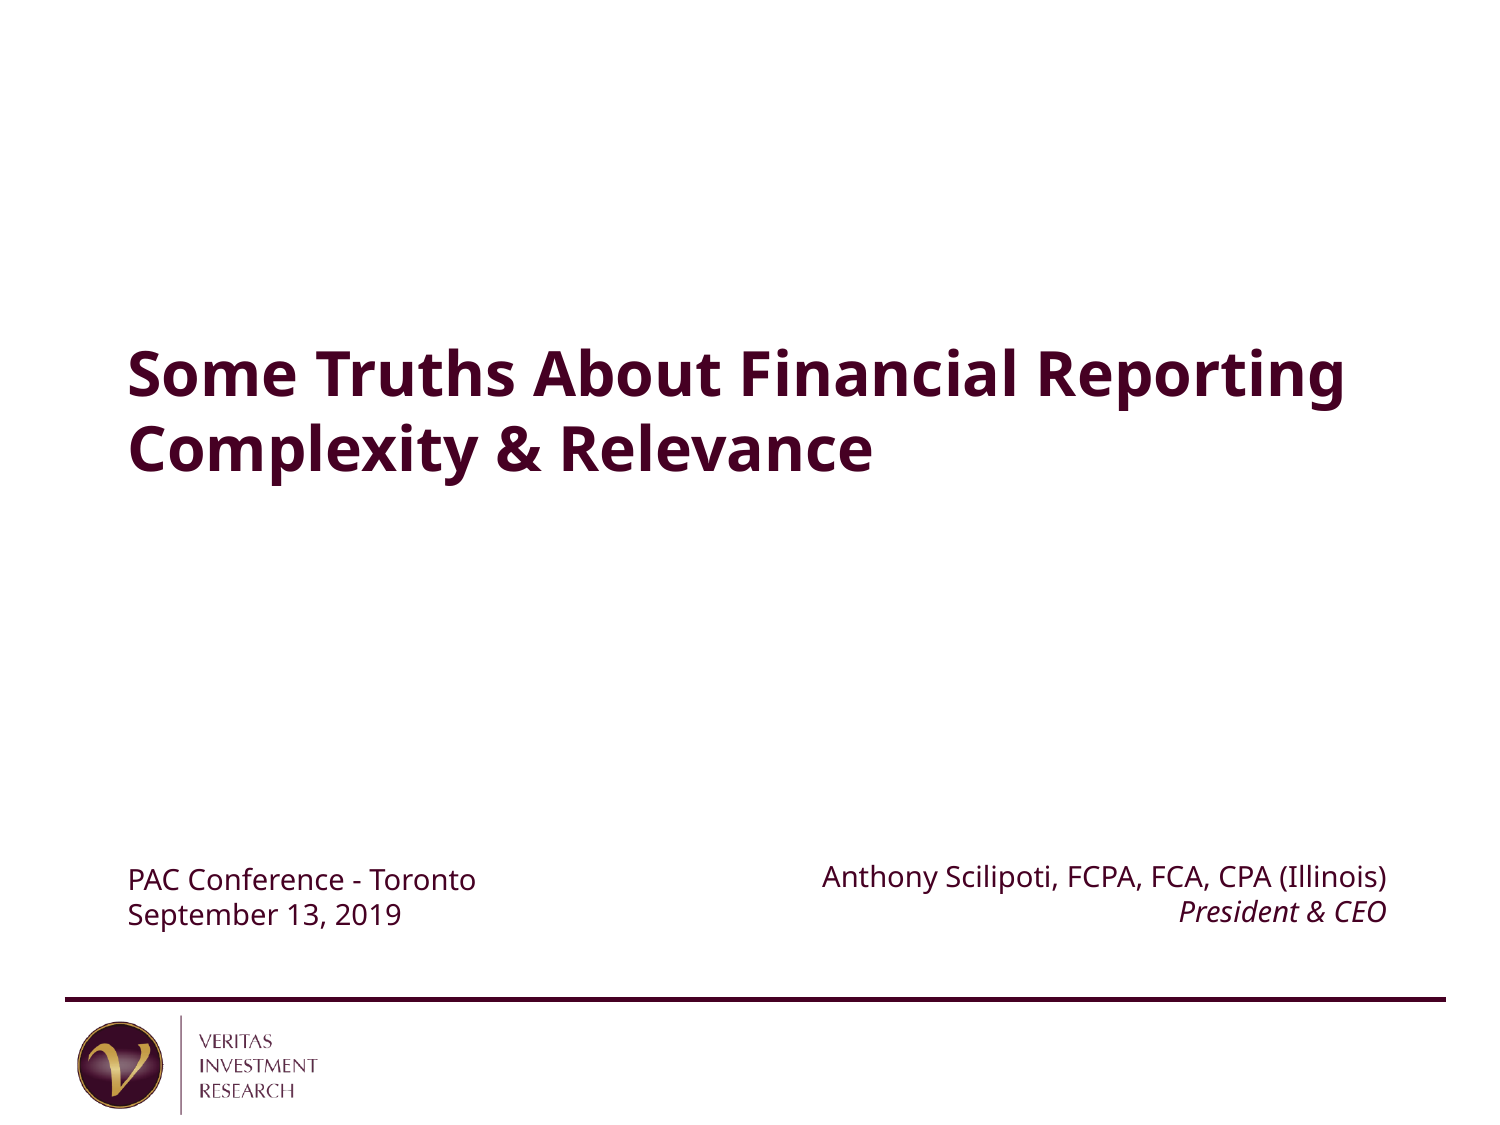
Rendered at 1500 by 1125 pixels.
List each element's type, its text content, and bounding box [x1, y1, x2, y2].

picture [75, 1015, 318, 1115]
text_box Anthony Scilipoti, FCPA, FCA, CPA (Illinois) President & CEO [774, 834, 1402, 953]
text_box PAC Conference - Toronto September 13, 2019 [112, 837, 740, 956]
text_box Some Truths About Financial Reporting Complexity & Relevance [112, 326, 1388, 728]
